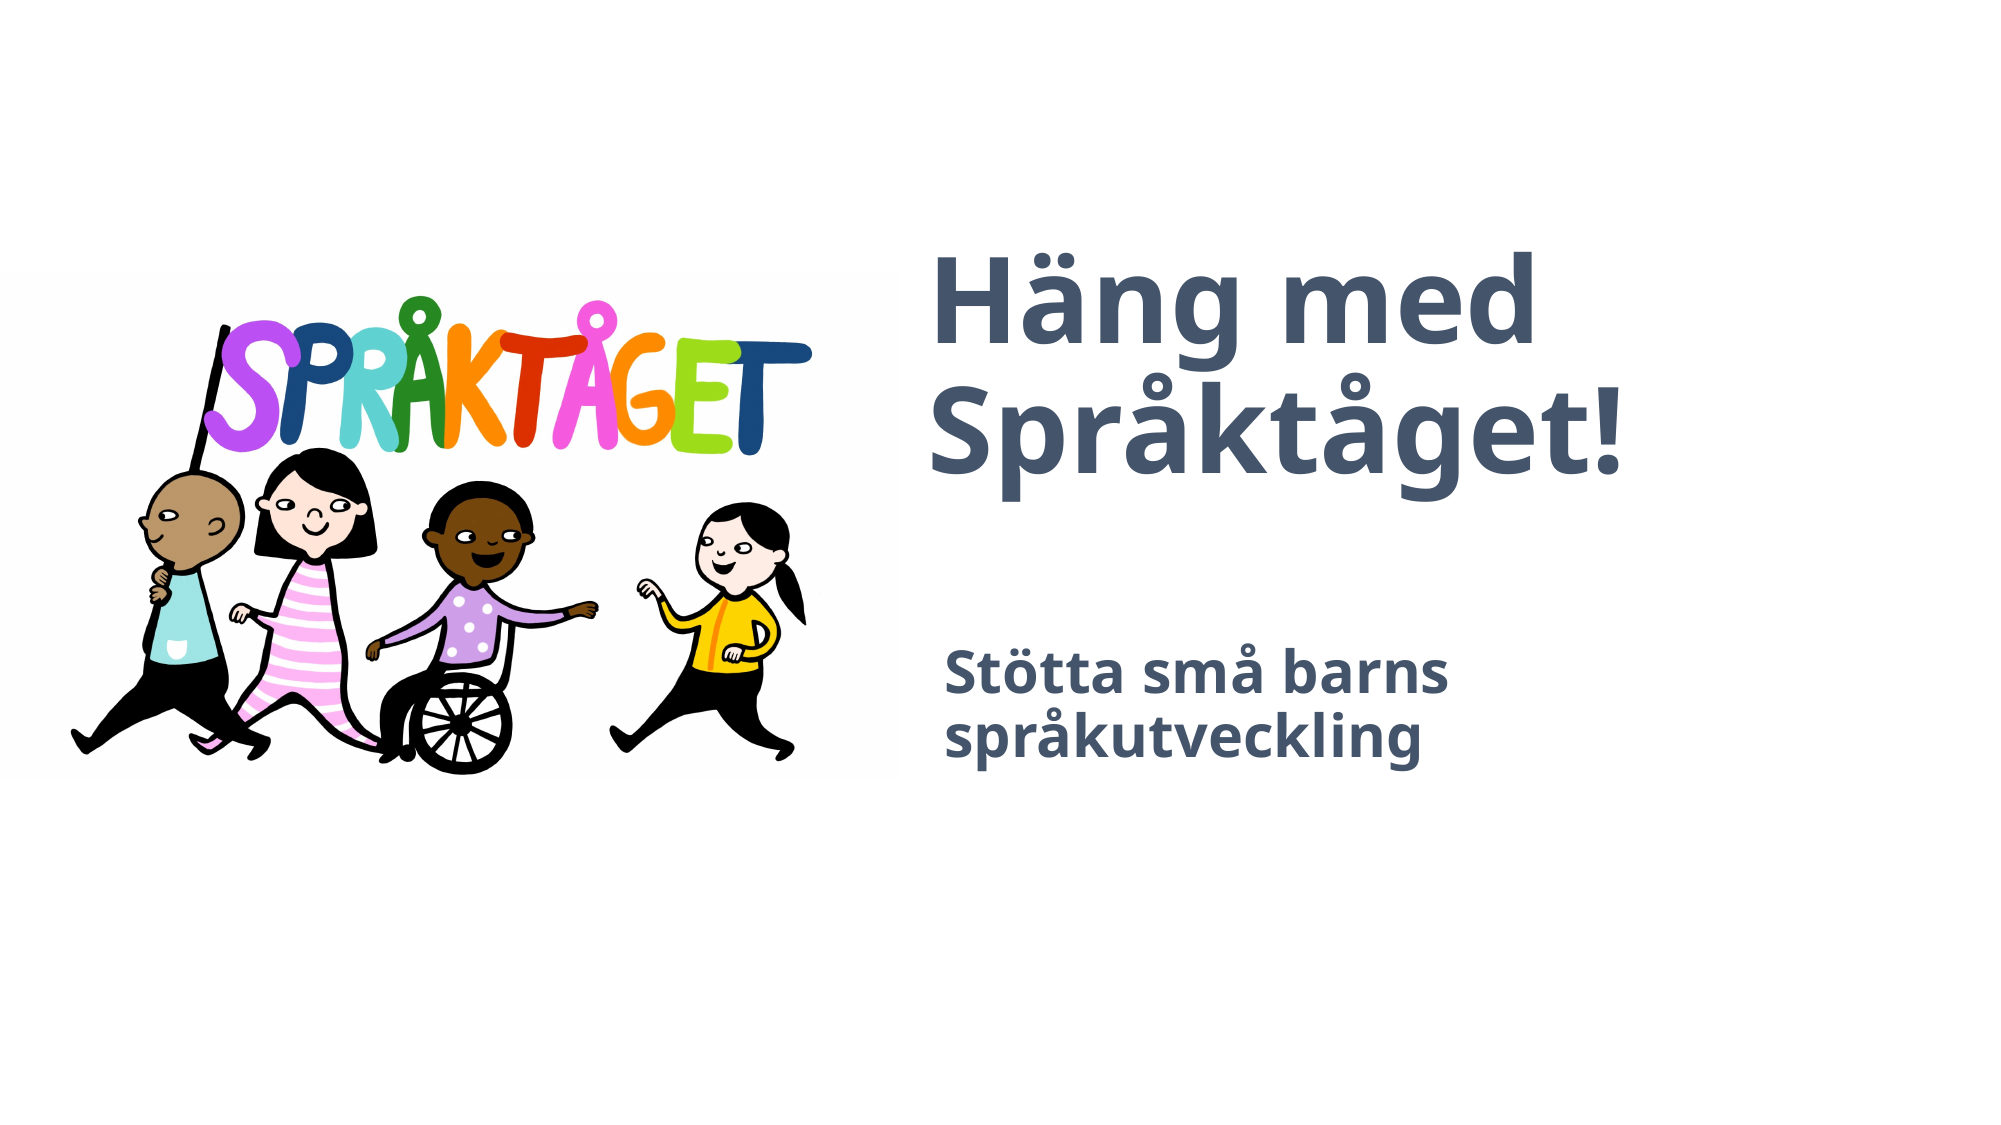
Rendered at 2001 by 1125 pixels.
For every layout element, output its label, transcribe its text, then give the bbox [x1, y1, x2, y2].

picture [0, 270, 900, 779]
subtitle Stötta små barns språkutveckling [929, 547, 1908, 779]
title Häng med Språktåget! [912, 232, 1825, 986]
